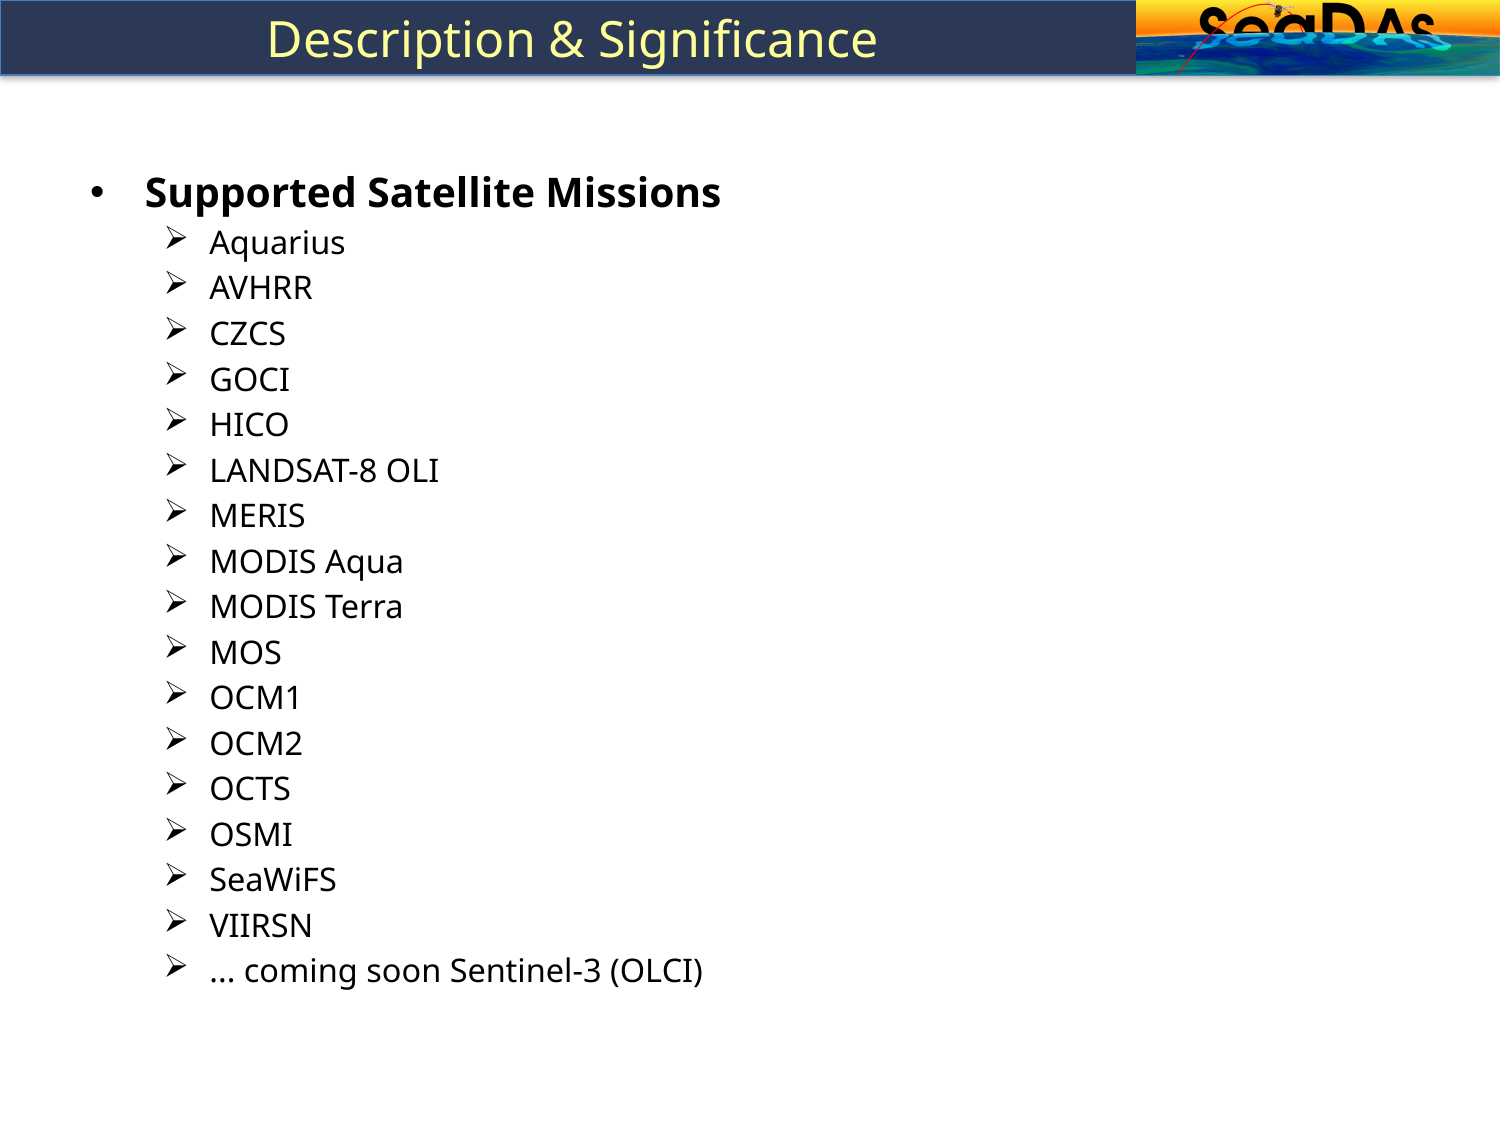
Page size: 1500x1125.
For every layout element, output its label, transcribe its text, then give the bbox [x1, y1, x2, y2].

list Supported Satellite Missions Aquarius AVHRR CZCS GOCI HICO LANDSAT-8 OLI MERIS MODIS Aqua MODIS Terra MOS OCM1 OCM2 OCTS OSMI SeaWiFS VIIRSN ... coming soon Sentinel-3 (OLCI) [75, 158, 1425, 1005]
picture [1189, 70, 1237, 75]
picture [1136, 0, 1500, 75]
title Description & Significance [43, 0, 1102, 75]
